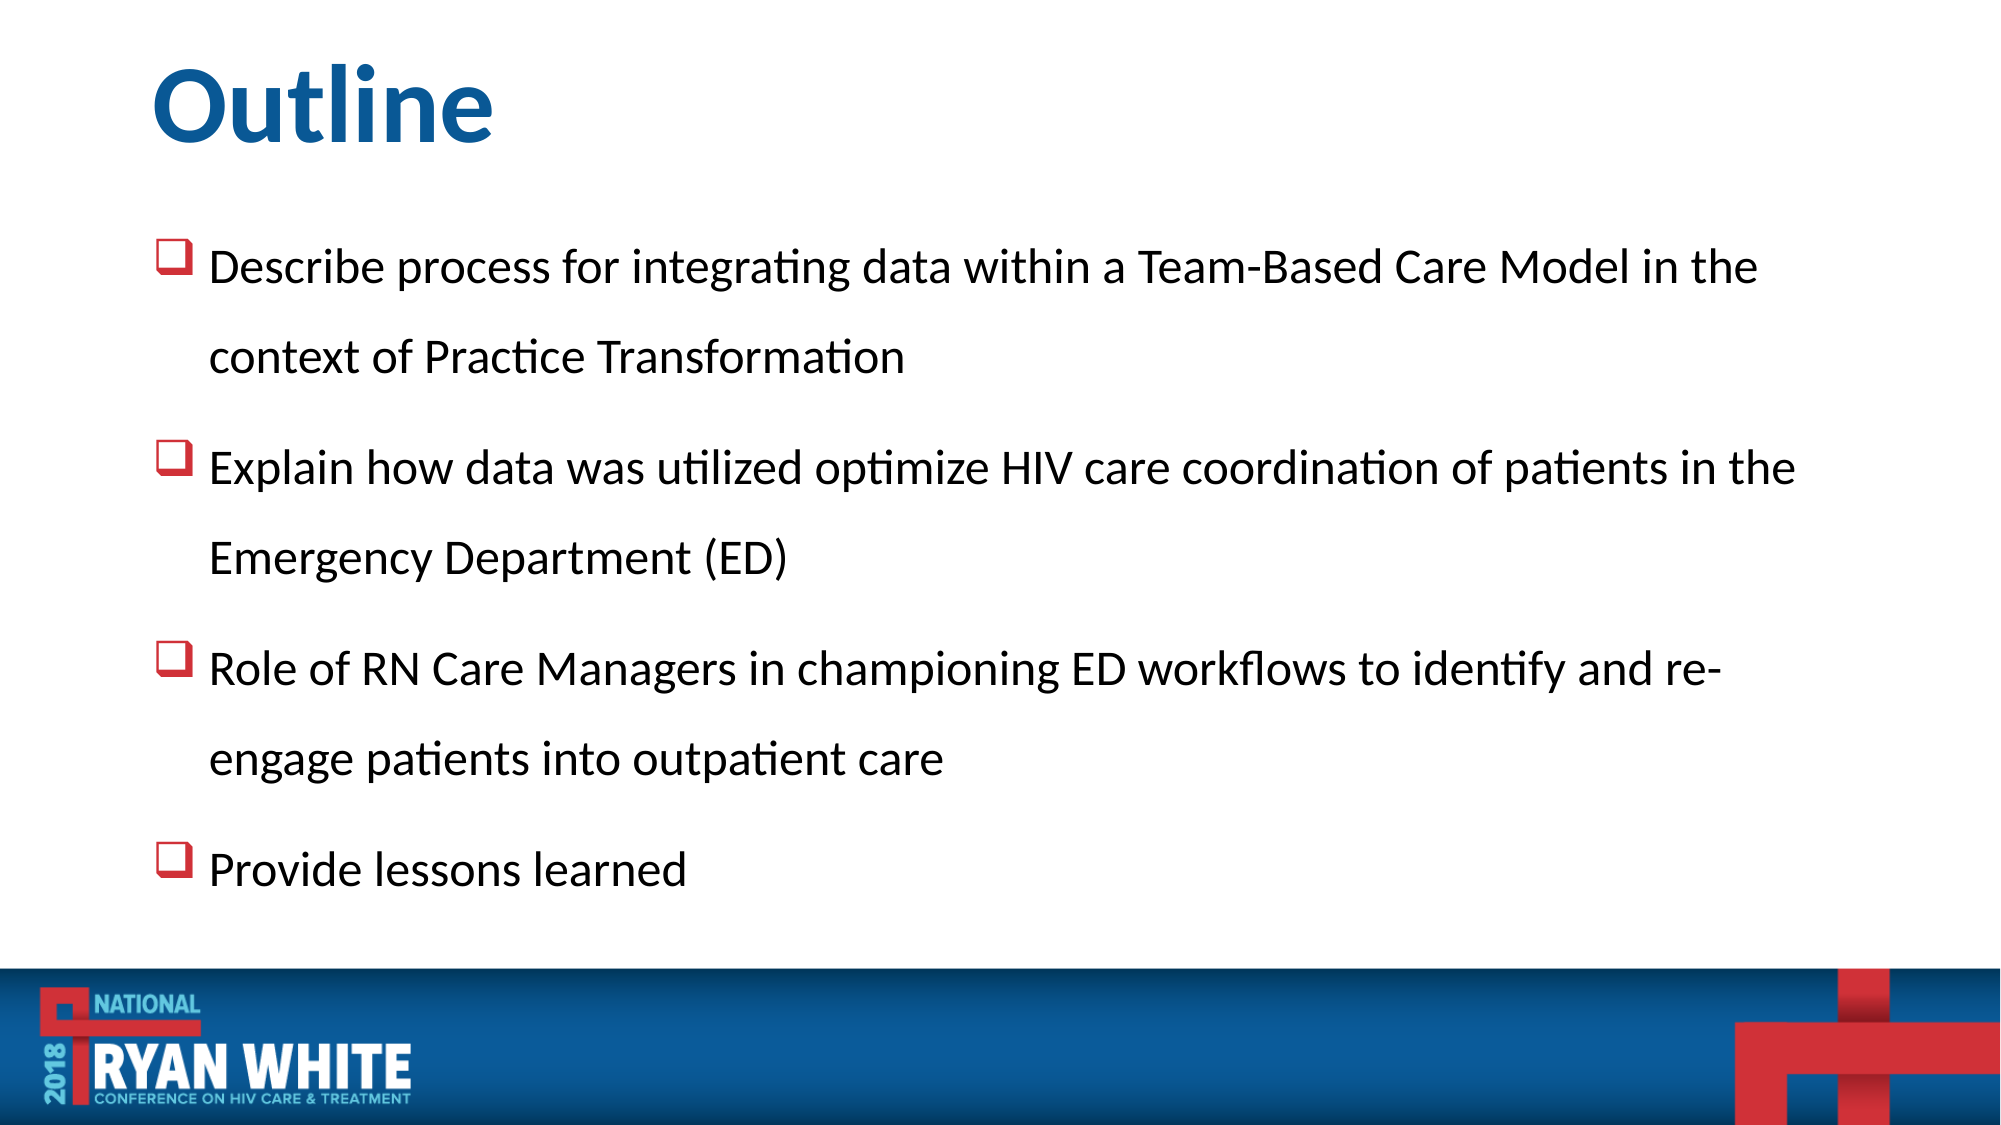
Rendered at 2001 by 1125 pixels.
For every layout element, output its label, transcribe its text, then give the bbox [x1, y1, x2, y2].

title Outline [137, 38, 1863, 175]
list Describe process for integrating data within a Team-Based Care Model in the context of Practice Transformation Explain how data was utilized optimize HIV care coordination of patients in the Emergency Department (ED) Role of RN Care Managers in championing ED workflows to identify and re-engage patients into outpatient care Provide lessons learned [137, 196, 1863, 927]
picture [0, 0, 2001, 1125]
